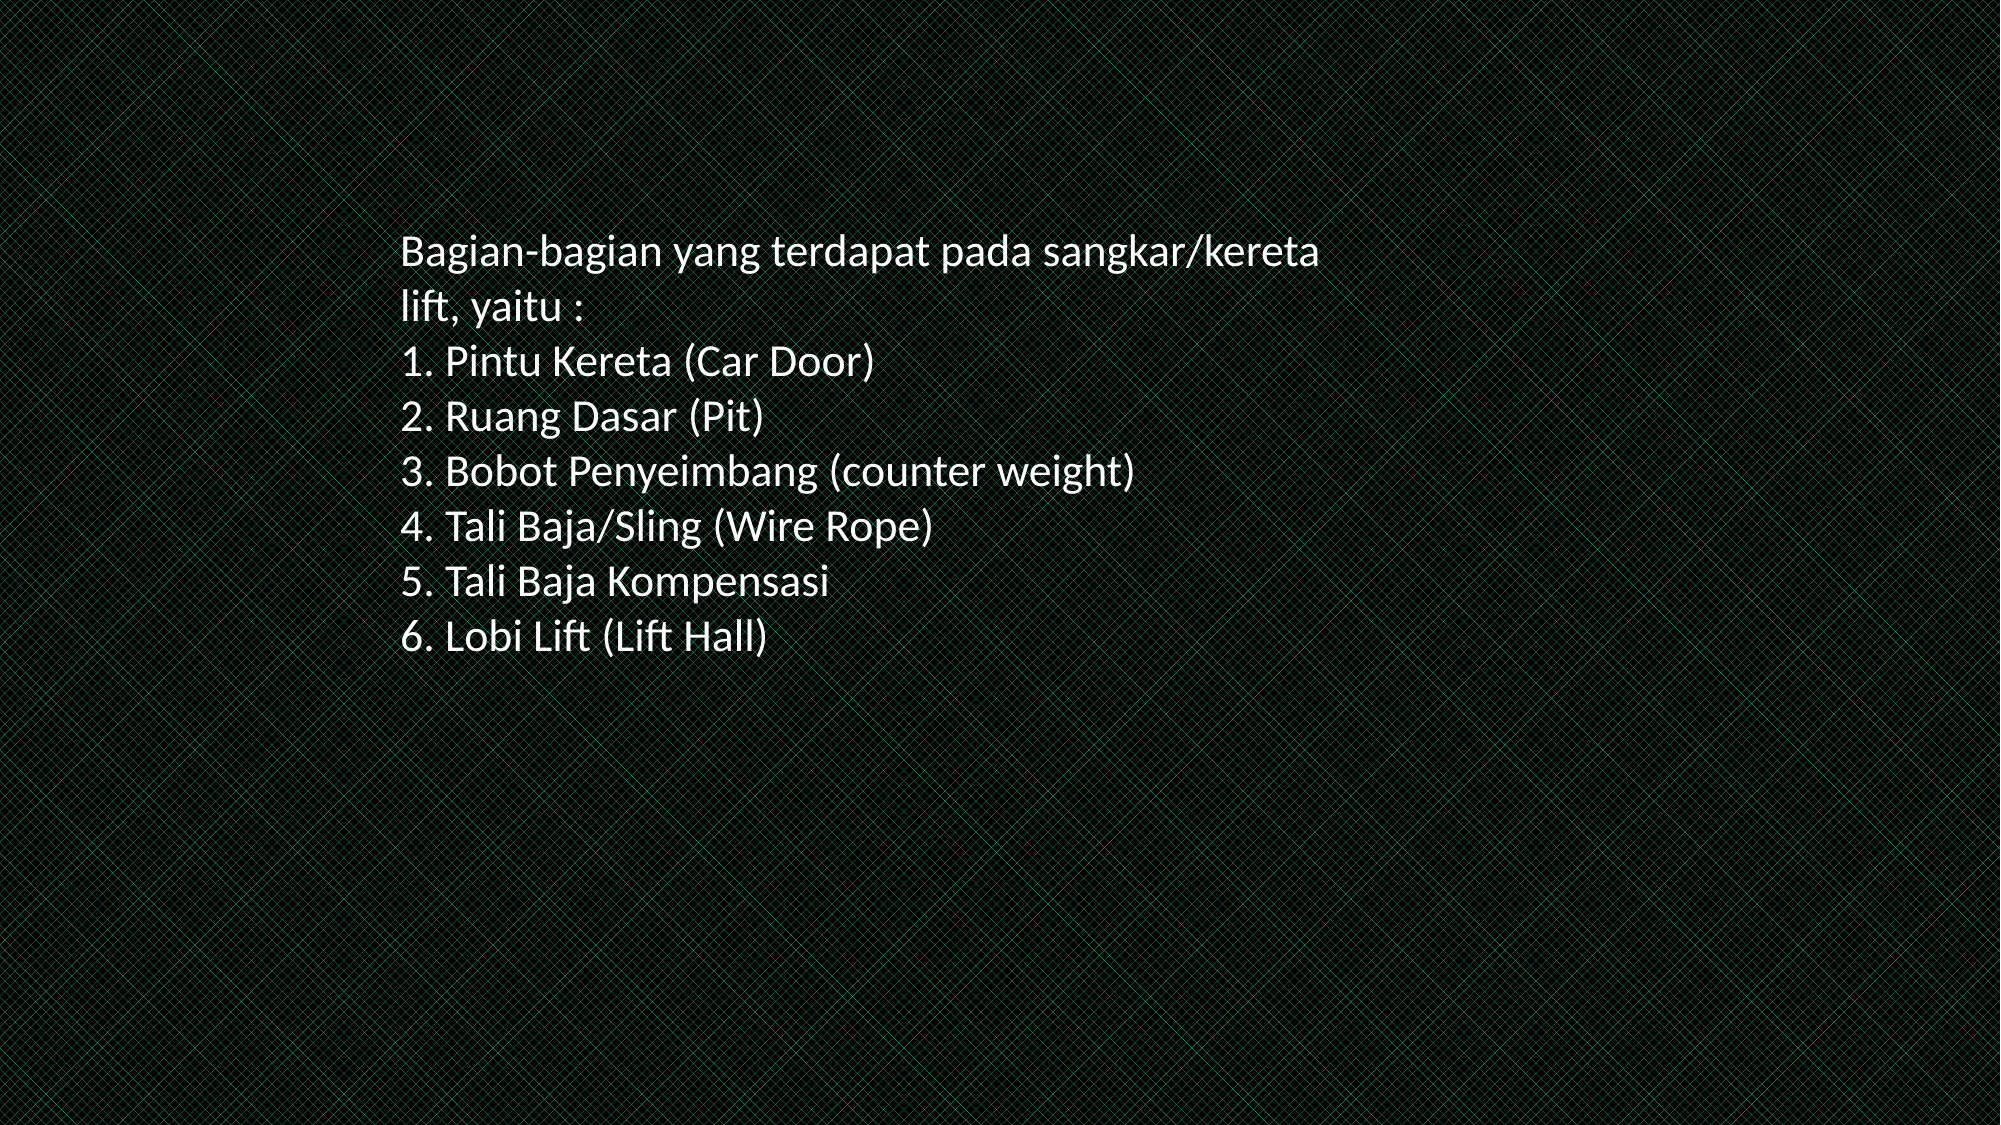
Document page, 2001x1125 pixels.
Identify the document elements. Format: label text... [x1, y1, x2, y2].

text_box Bagian-bagian yang terdapat pada sangkar/kereta lift, yaitu : 1. Pintu Kereta (Car Door) 2. Ruang Dasar (Pit) 3. Bobot Penyeimbang (counter weight) 4. Tali Baja/Sling (Wire Rope) 5. Tali Baja Kompensasi 6. Lobi Lift (Lift Hall) [385, 213, 1386, 669]
